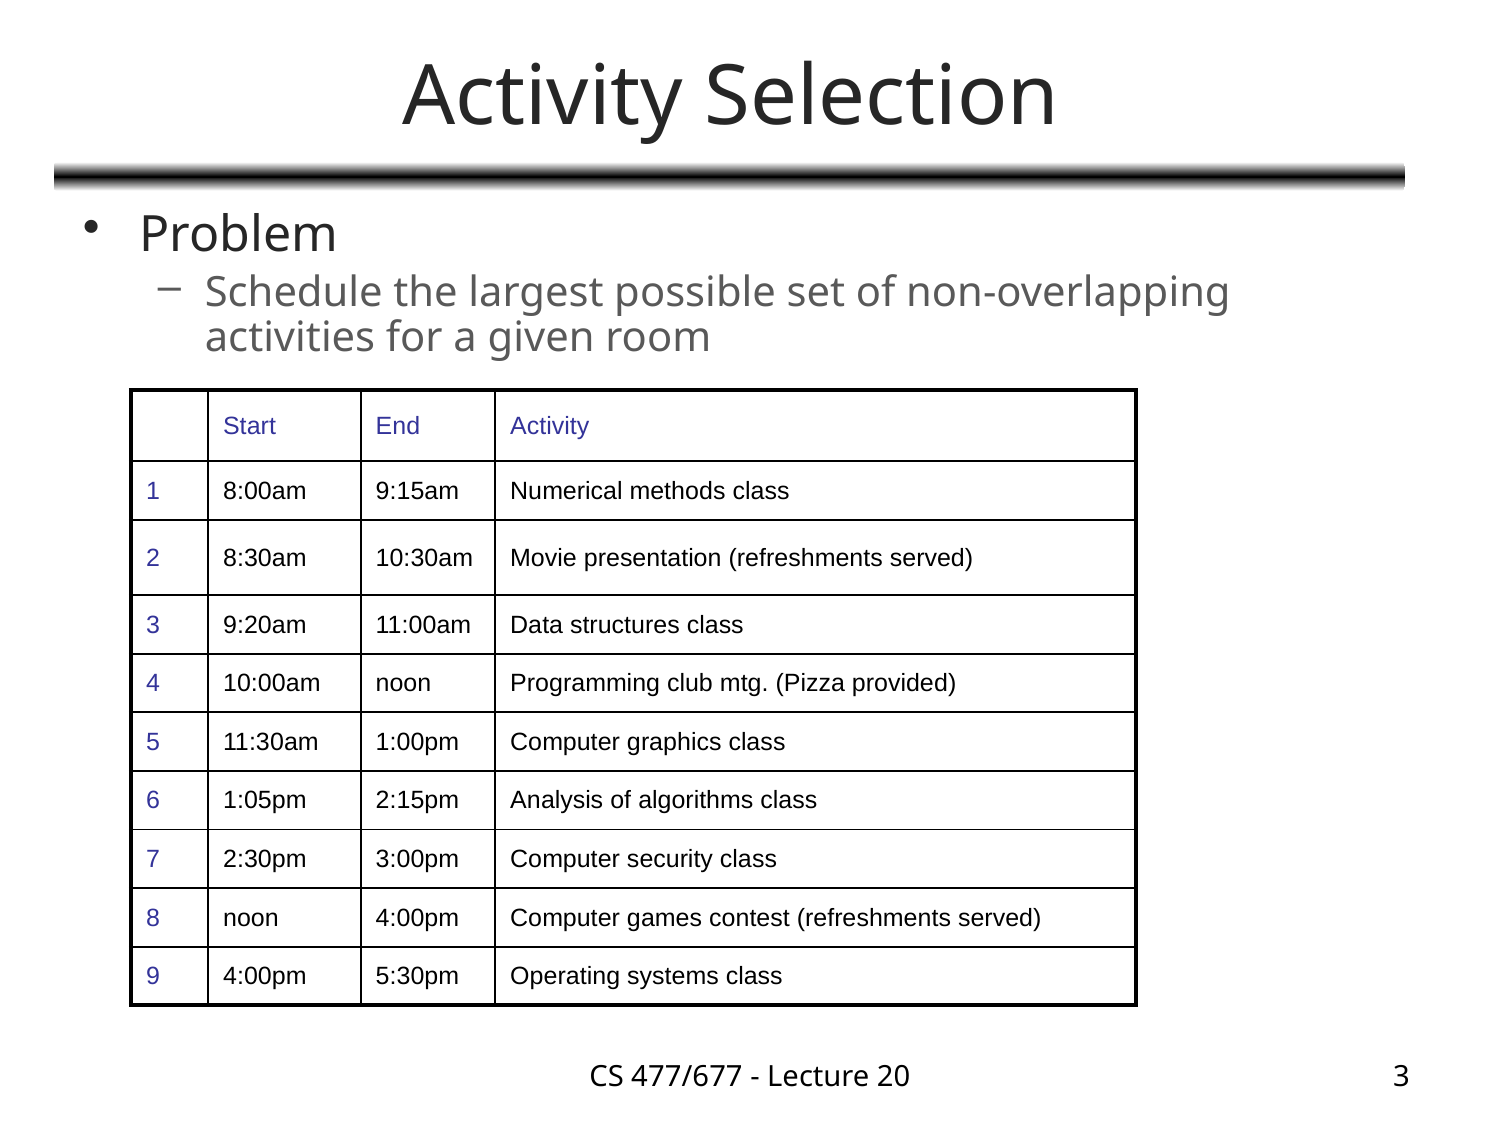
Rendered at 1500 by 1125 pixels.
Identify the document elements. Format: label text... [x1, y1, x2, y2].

table_cell 9 [133, 948, 207, 1003]
table_cell 4:00pm [362, 889, 494, 946]
slide_number 3 [1074, 1049, 1426, 1103]
table_cell 8 [133, 889, 207, 946]
table_cell 5 [133, 713, 207, 770]
table_cell Computer security class [496, 830, 1134, 887]
list Problem Schedule the largest possible set of non-overlapping activities for a given room [67, 200, 1313, 383]
table_cell 5:30pm [362, 948, 494, 1003]
table_cell 8:30am [209, 521, 360, 594]
table_cell 11:30am [209, 713, 360, 770]
table_cell 3:00pm [362, 830, 494, 887]
table_cell Operating systems class [496, 948, 1134, 1003]
table_cell Computer graphics class [496, 713, 1134, 770]
table_cell 2:15pm [362, 772, 494, 829]
table_cell 3 [133, 596, 207, 653]
table_cell 10:00am [209, 655, 360, 711]
title Activity Selection [55, 16, 1407, 166]
table_header [133, 392, 207, 460]
table_cell 6 [133, 772, 207, 829]
footer CS 477/677 - Lecture 20 [512, 1049, 988, 1103]
table_cell Data structures class [496, 596, 1134, 653]
table_cell 1:00pm [362, 713, 494, 770]
table_cell 9:15am [362, 462, 494, 519]
table_cell Analysis of algorithms class [496, 772, 1134, 829]
table_header Activity [496, 392, 1134, 460]
table_cell 4 [133, 655, 207, 711]
table_cell Numerical methods class [496, 462, 1134, 519]
table_cell 1:05pm [209, 772, 360, 829]
table_header Start [209, 392, 360, 460]
table_cell Movie presentation (refreshments served) [496, 521, 1134, 594]
table_cell Programming club mtg. (Pizza provided) [496, 655, 1134, 711]
table_header End [362, 392, 494, 460]
table_cell 8:00am [209, 462, 360, 519]
table_cell 1 [133, 462, 207, 519]
table_cell 7 [133, 830, 207, 887]
table_cell 4:00pm [209, 948, 360, 1003]
table_cell noon [209, 889, 360, 946]
table_cell 2:30pm [209, 830, 360, 887]
table_cell 9:20am [209, 596, 360, 653]
table_cell 2 [133, 521, 207, 594]
table_cell 10:30am [362, 521, 494, 594]
table_cell 11:00am [362, 596, 494, 653]
table_cell Computer games contest (refreshments served) [496, 889, 1134, 946]
table_cell noon [362, 655, 494, 711]
